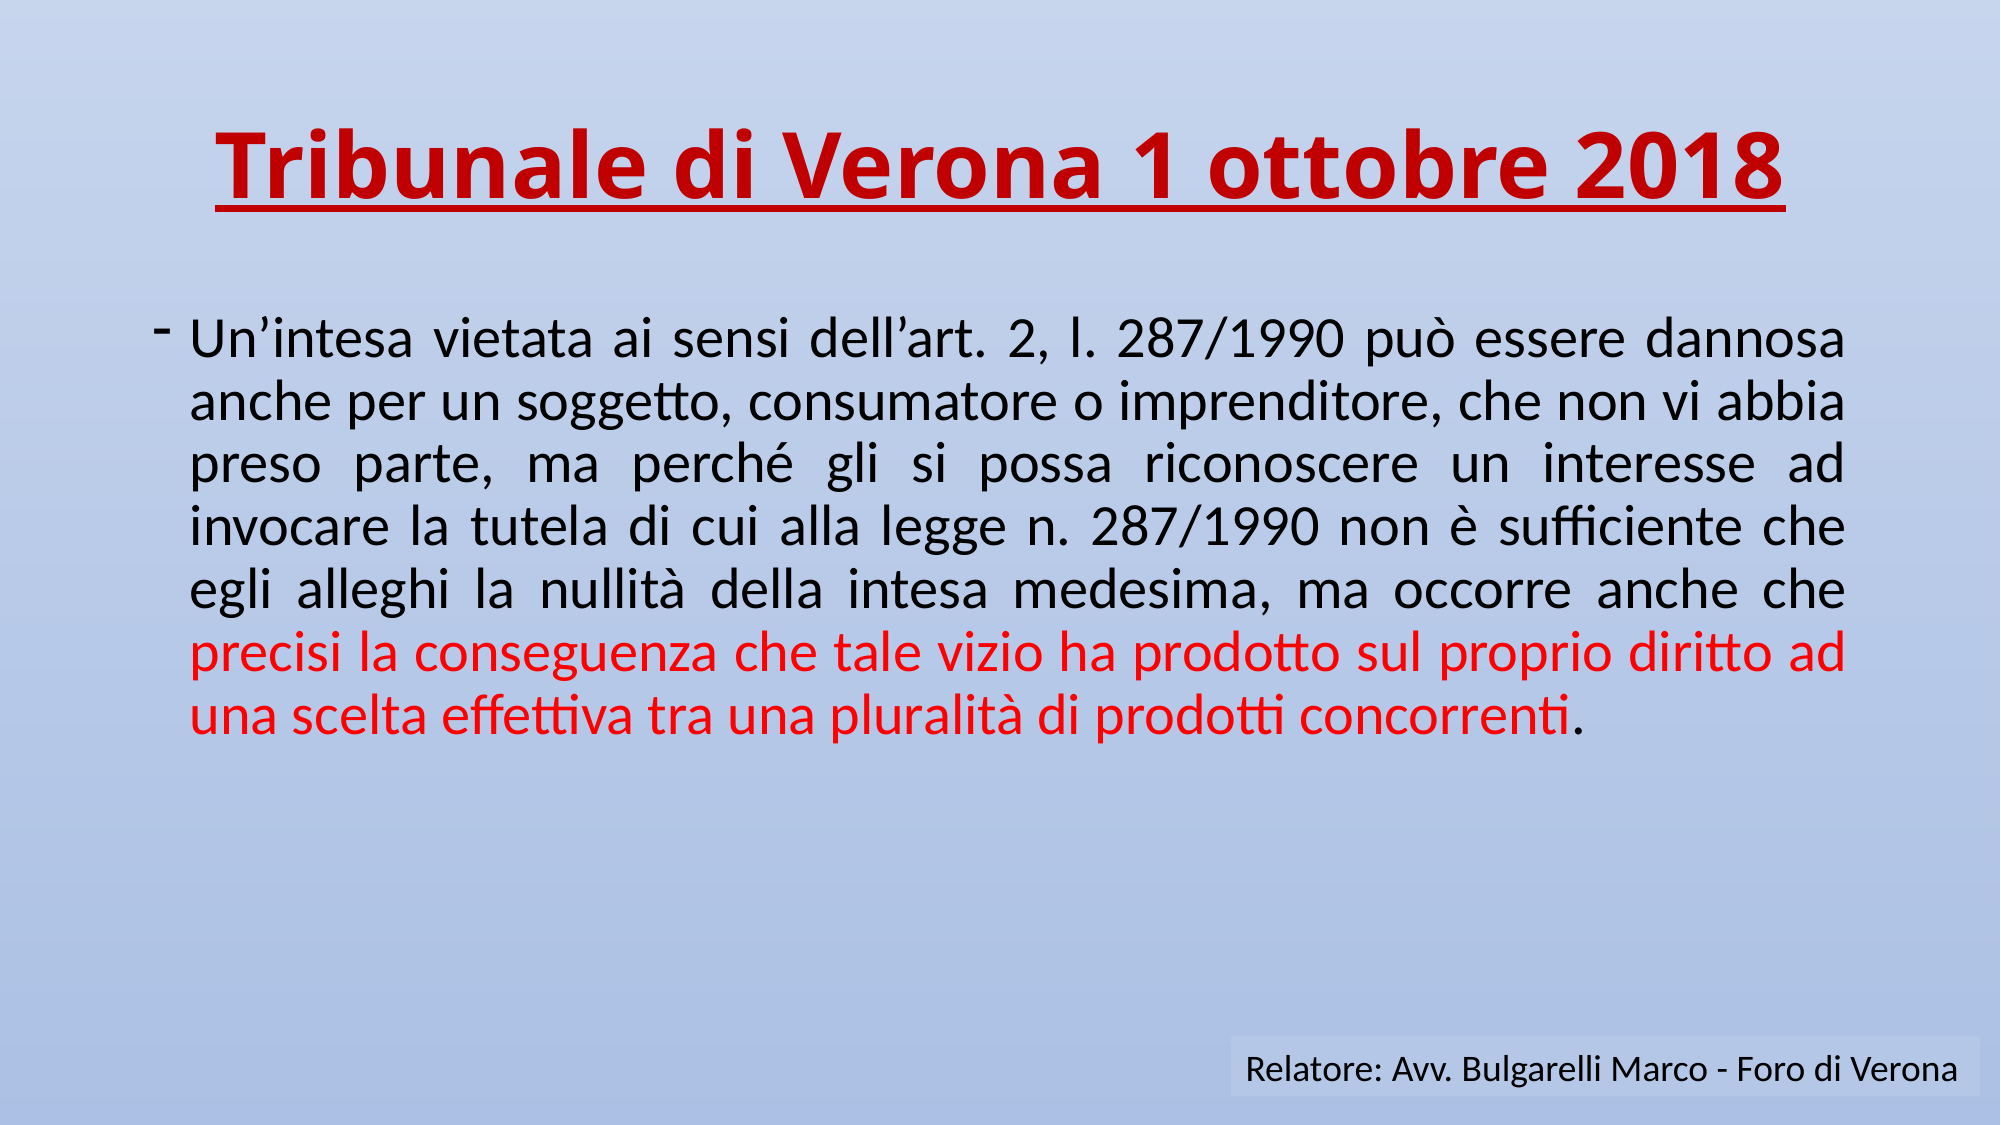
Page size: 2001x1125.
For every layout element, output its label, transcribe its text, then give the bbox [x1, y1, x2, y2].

text_box Relatore: Avv. Bulgarelli Marco - Foro di Verona [1230, 1036, 1981, 1097]
list Un’intesa vietata ai sensi dell’art. 2, l. 287/1990 può essere dannosa anche per un soggetto, consumatore o imprenditore, che non vi abbia preso parte, ma perché gli si possa riconoscere un interesse ad invocare la tutela di cui alla legge n. 287/1990 non è sufficiente che egli alleghi la nullità della intesa medesima, ma occorre anche che precisi la conseguenza che tale vizio ha prodotto sul proprio diritto ad una scelta effettiva tra una pluralità di prodotti concorrenti. [137, 299, 1863, 1014]
title Tribunale di Verona 1 ottobre 2018 [137, 59, 1863, 278]
